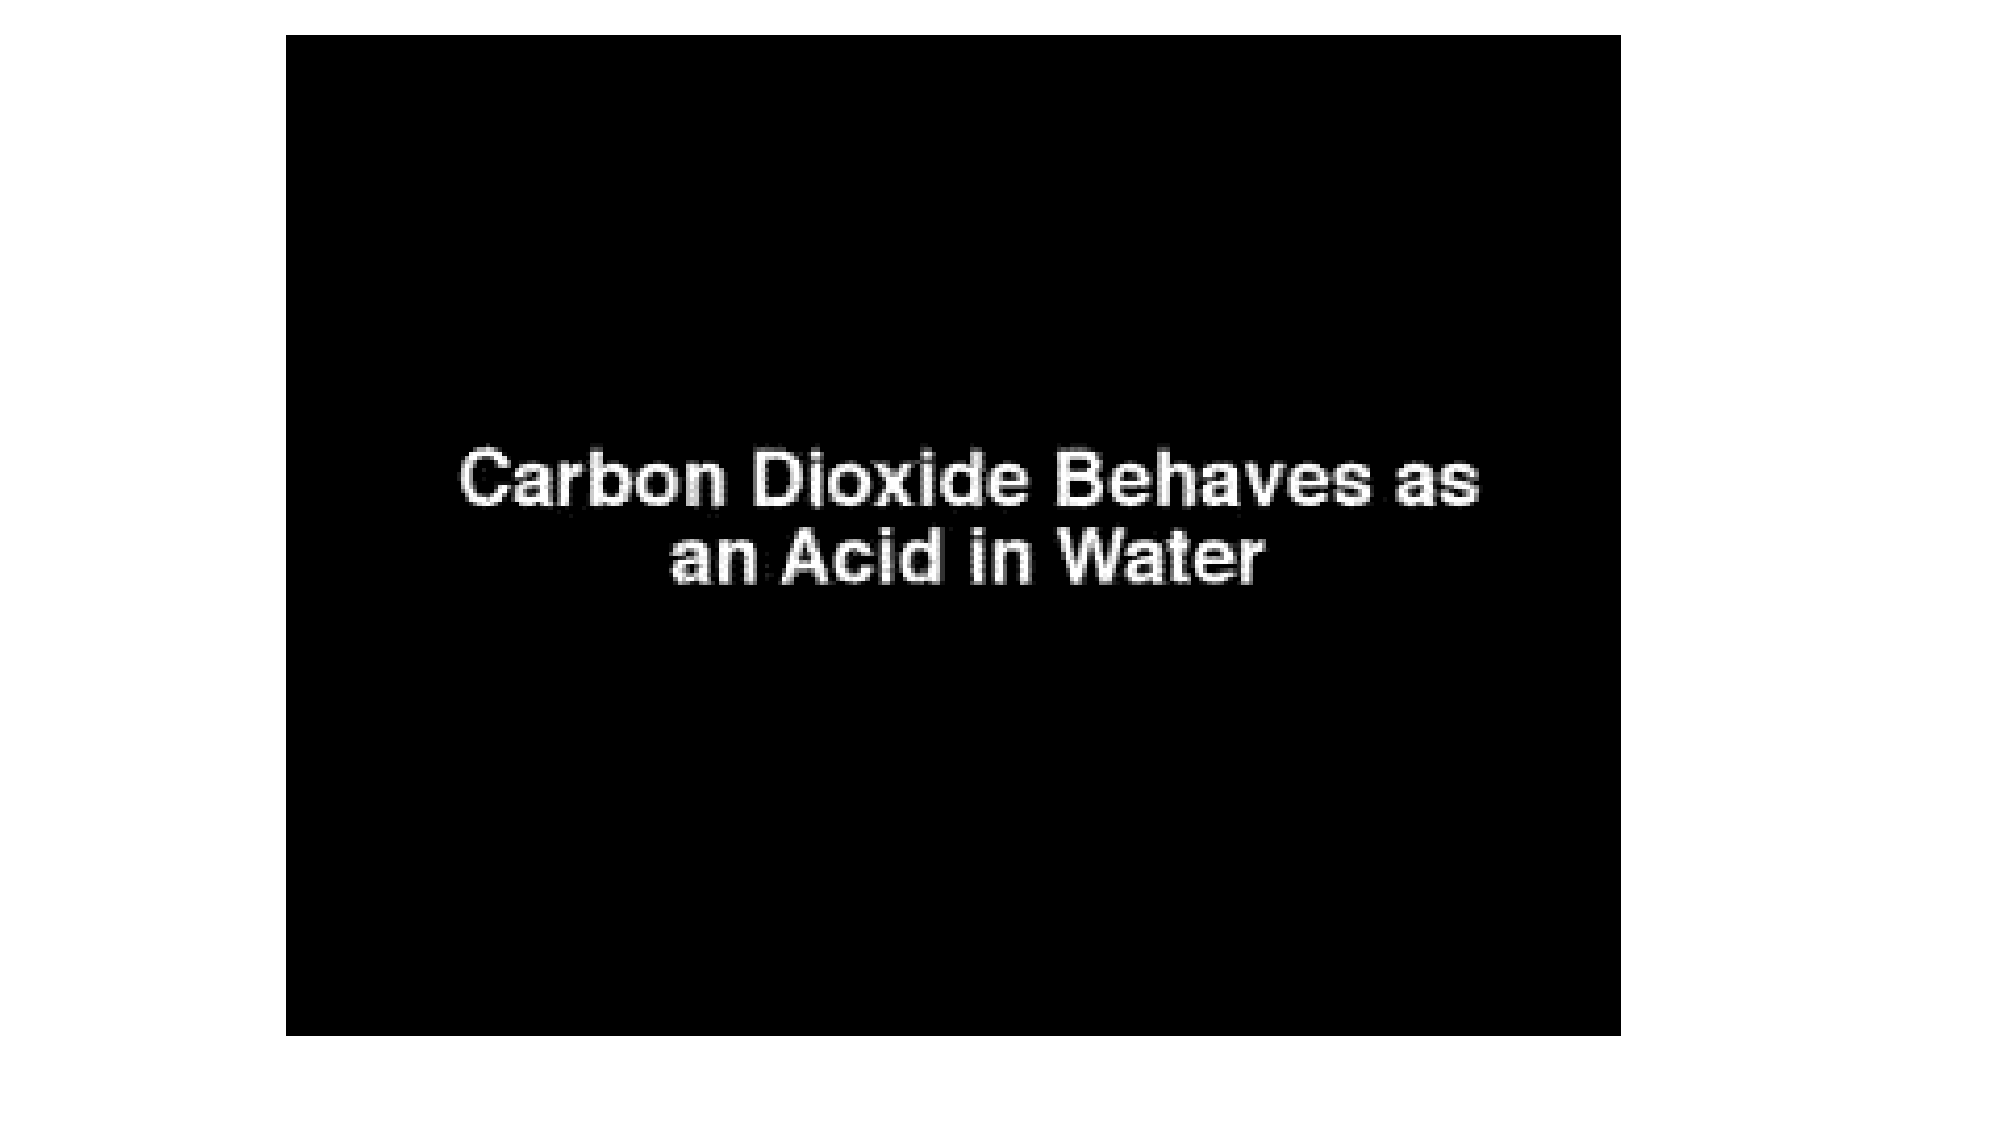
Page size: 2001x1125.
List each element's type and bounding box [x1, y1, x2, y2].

text_box [285, 34, 1622, 1038]
